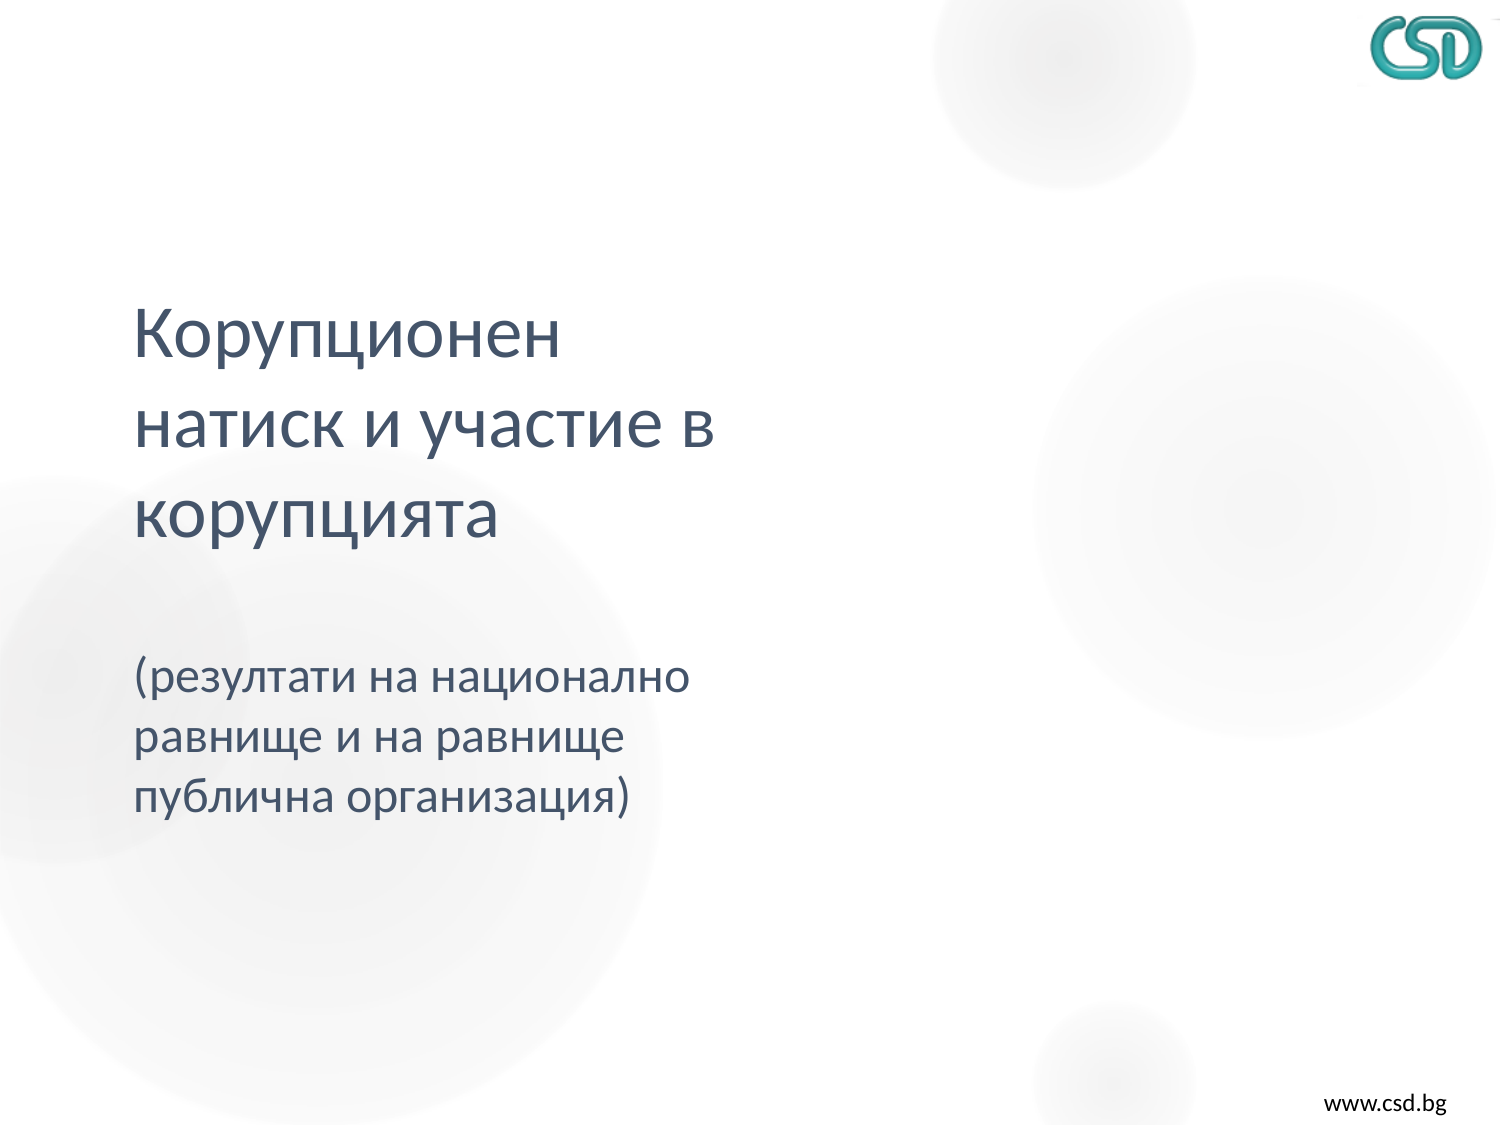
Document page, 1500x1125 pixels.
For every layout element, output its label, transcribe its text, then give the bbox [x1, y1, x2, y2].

picture [1357, 0, 1500, 100]
title Корупционен натиск и участие в корупцията (резултати на национално равнище и на равнище публична организация) [118, 187, 746, 830]
